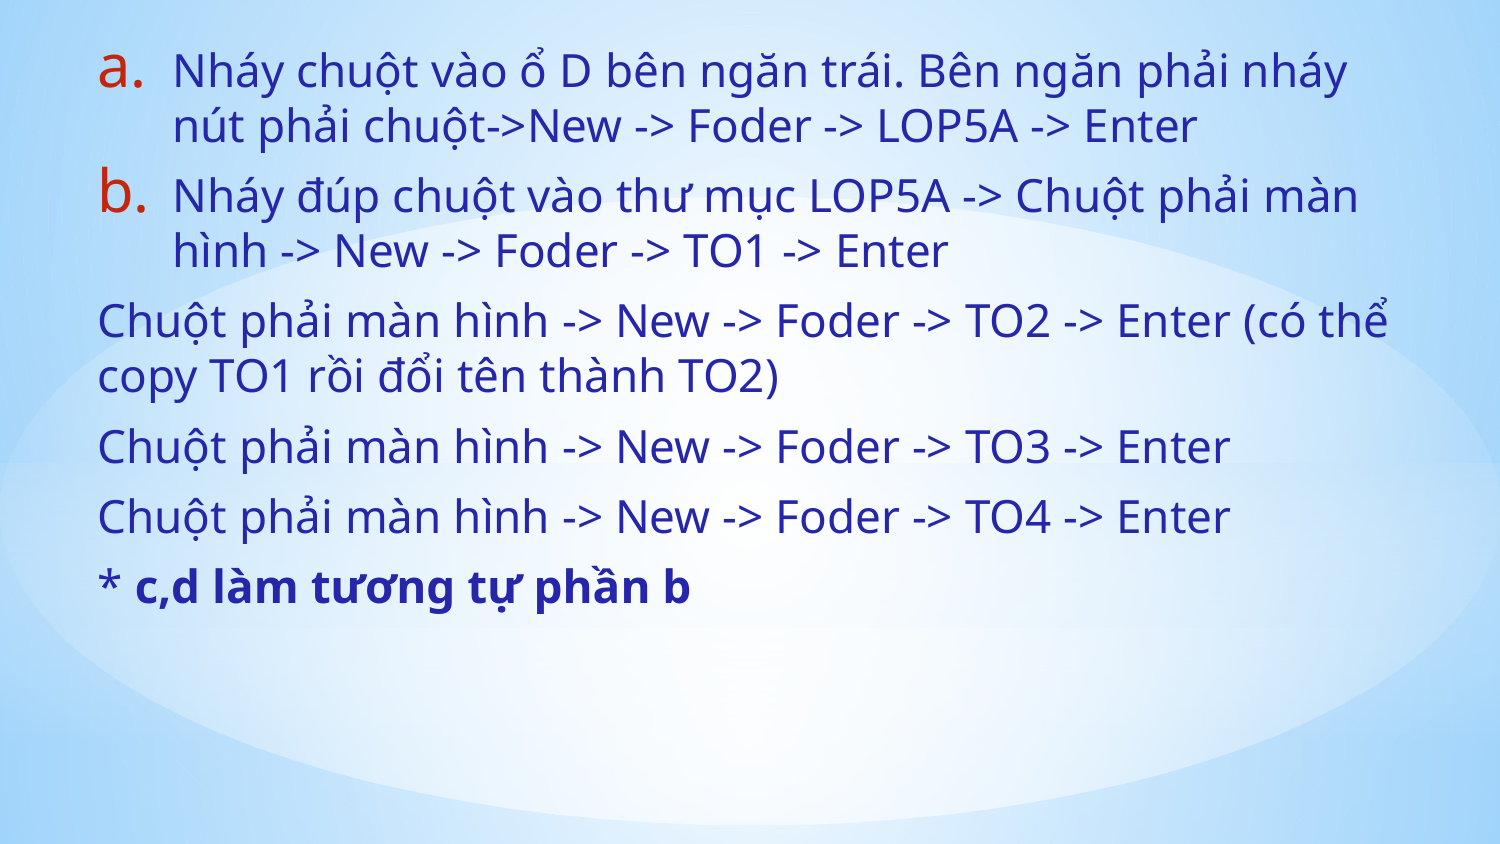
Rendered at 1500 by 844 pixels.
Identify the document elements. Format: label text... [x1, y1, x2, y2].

list Nháy chuột vào ổ D bên ngăn trái. Bên ngăn phải nháy nút phải chuột->New -> Foder -> LOP5A -> Enter Nháy đúp chuột vào thư mục LOP5A -> Chuột phải màn hình -> New -> Foder -> TO1 -> Enter Chuột phải màn hình -> New -> Foder -> TO2 -> Enter (có thể copy TO1 rồi đổi tên thành TO2) Chuột phải màn hình -> New -> Foder -> TO3 -> Enter Chuột phải màn hình -> New -> Foder -> TO4 -> Enter * c,d làm tương tự phần b [75, 33, 1425, 754]
